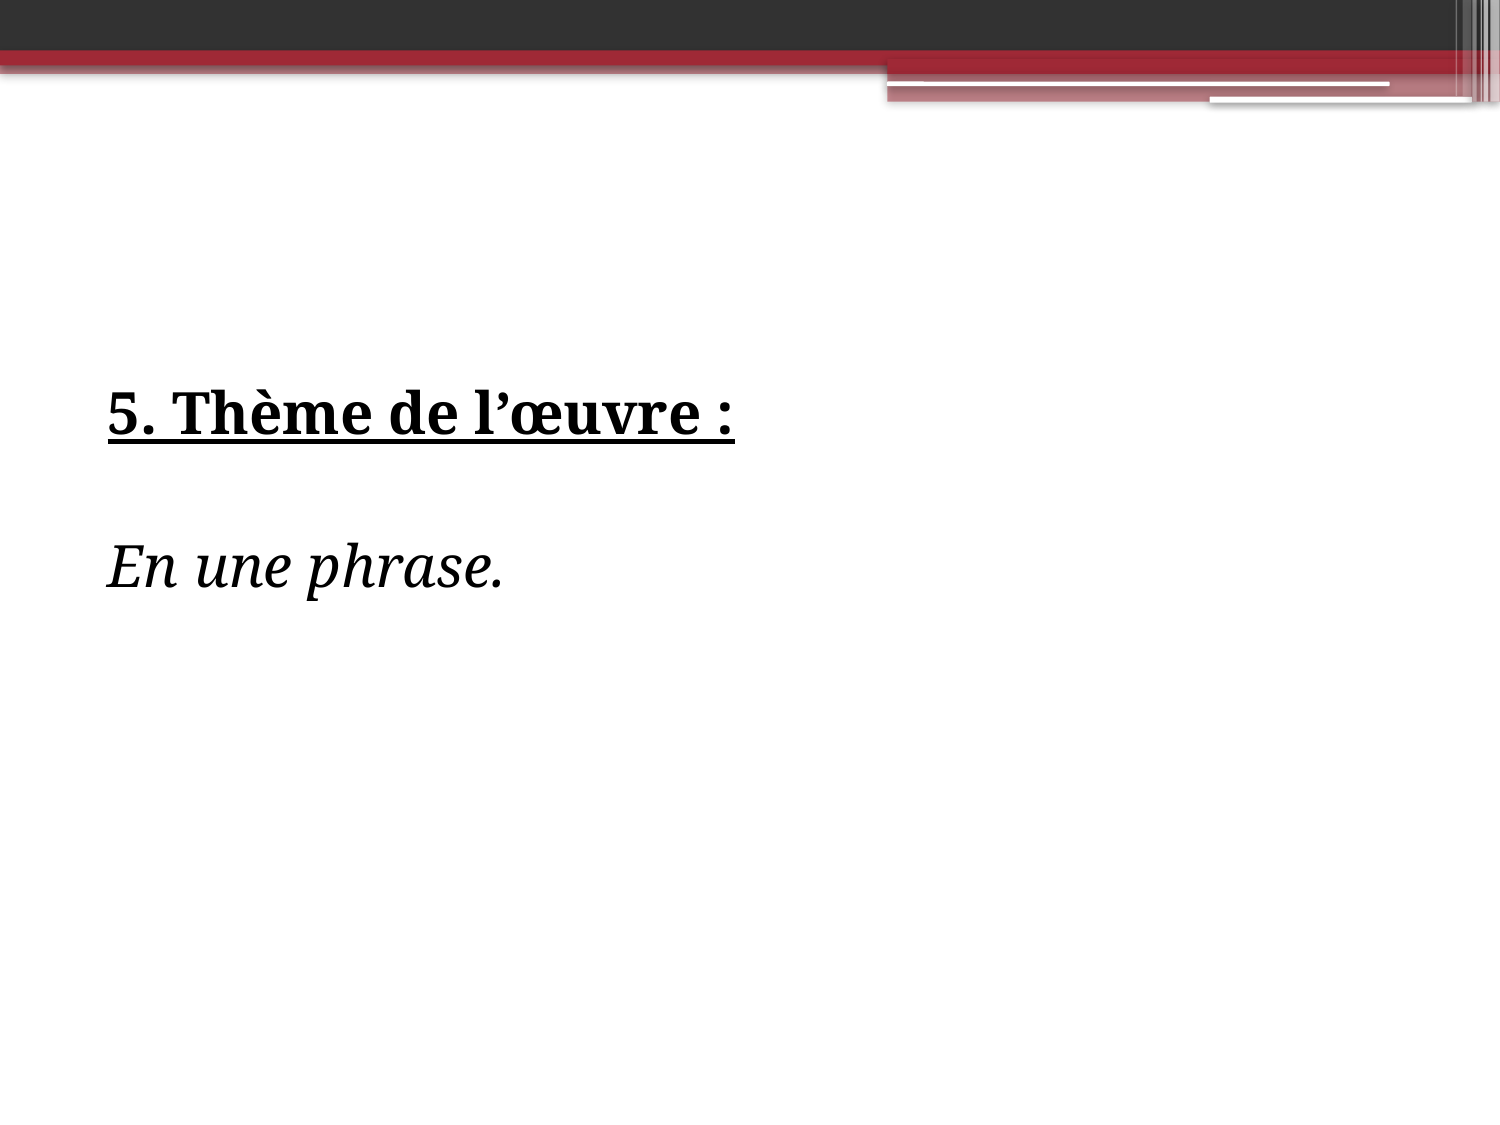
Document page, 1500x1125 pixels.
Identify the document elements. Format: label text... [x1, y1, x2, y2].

list 5. Thème de l’œuvre : En une phrase. [75, 368, 1425, 1079]
